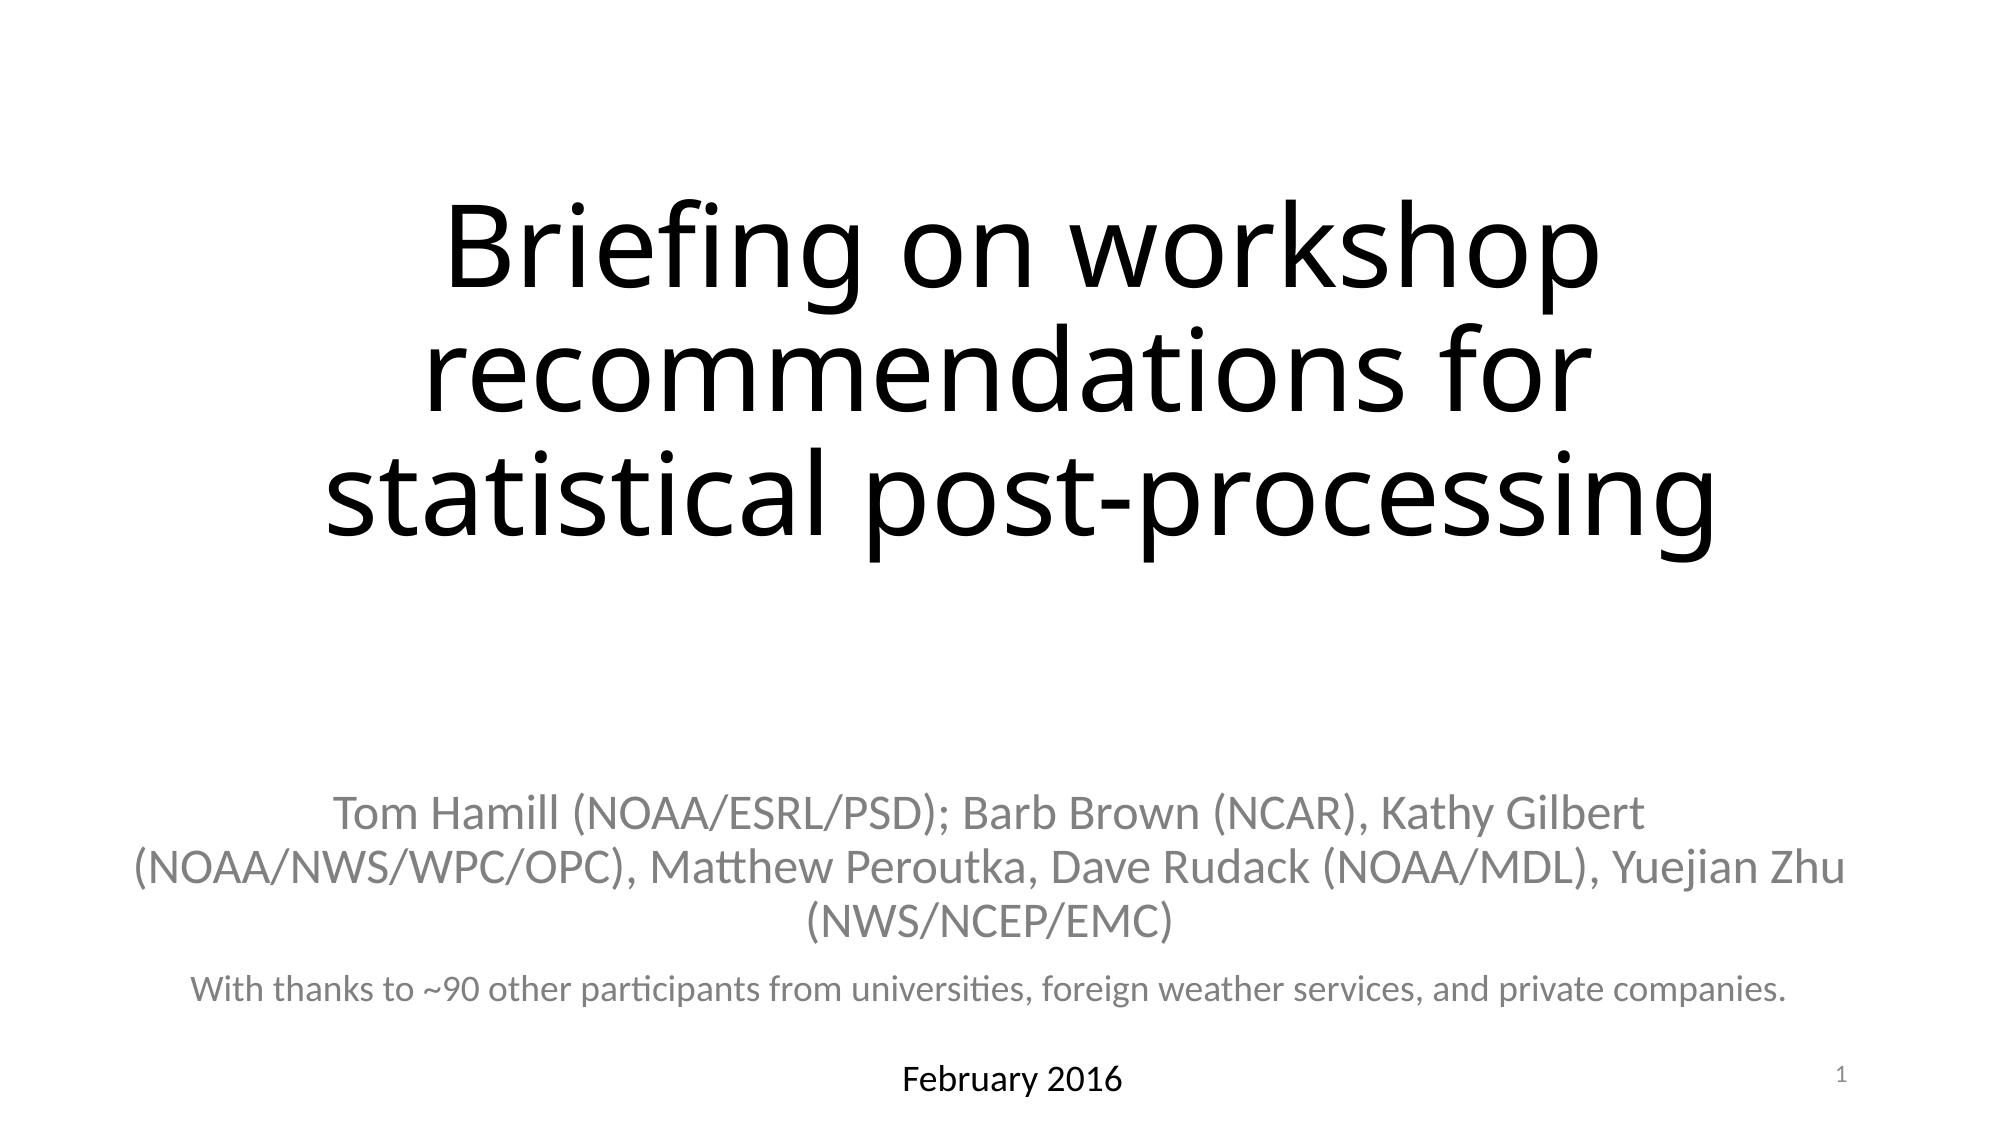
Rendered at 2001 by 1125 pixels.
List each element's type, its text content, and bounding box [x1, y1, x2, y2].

slide_number 1 [1412, 1042, 1863, 1103]
text_box February 2016 [887, 1046, 1138, 1107]
title Briefing on workshop recommendations for statistical post-processing [272, 176, 1773, 568]
subtitle Tom Hamill (NOAA/ESRL/PSD); Barb Brown (NCAR), Kathy Gilbert (NOAA/NWS/WPC/OPC), Matthew Peroutka, Dave Rudack (NOAA/MDL), Yuejian Zhu (NWS/NCEP/EMC) With thanks to ~90 other participants from universities, foreign weather services, and private companies. [117, 779, 1863, 1051]
